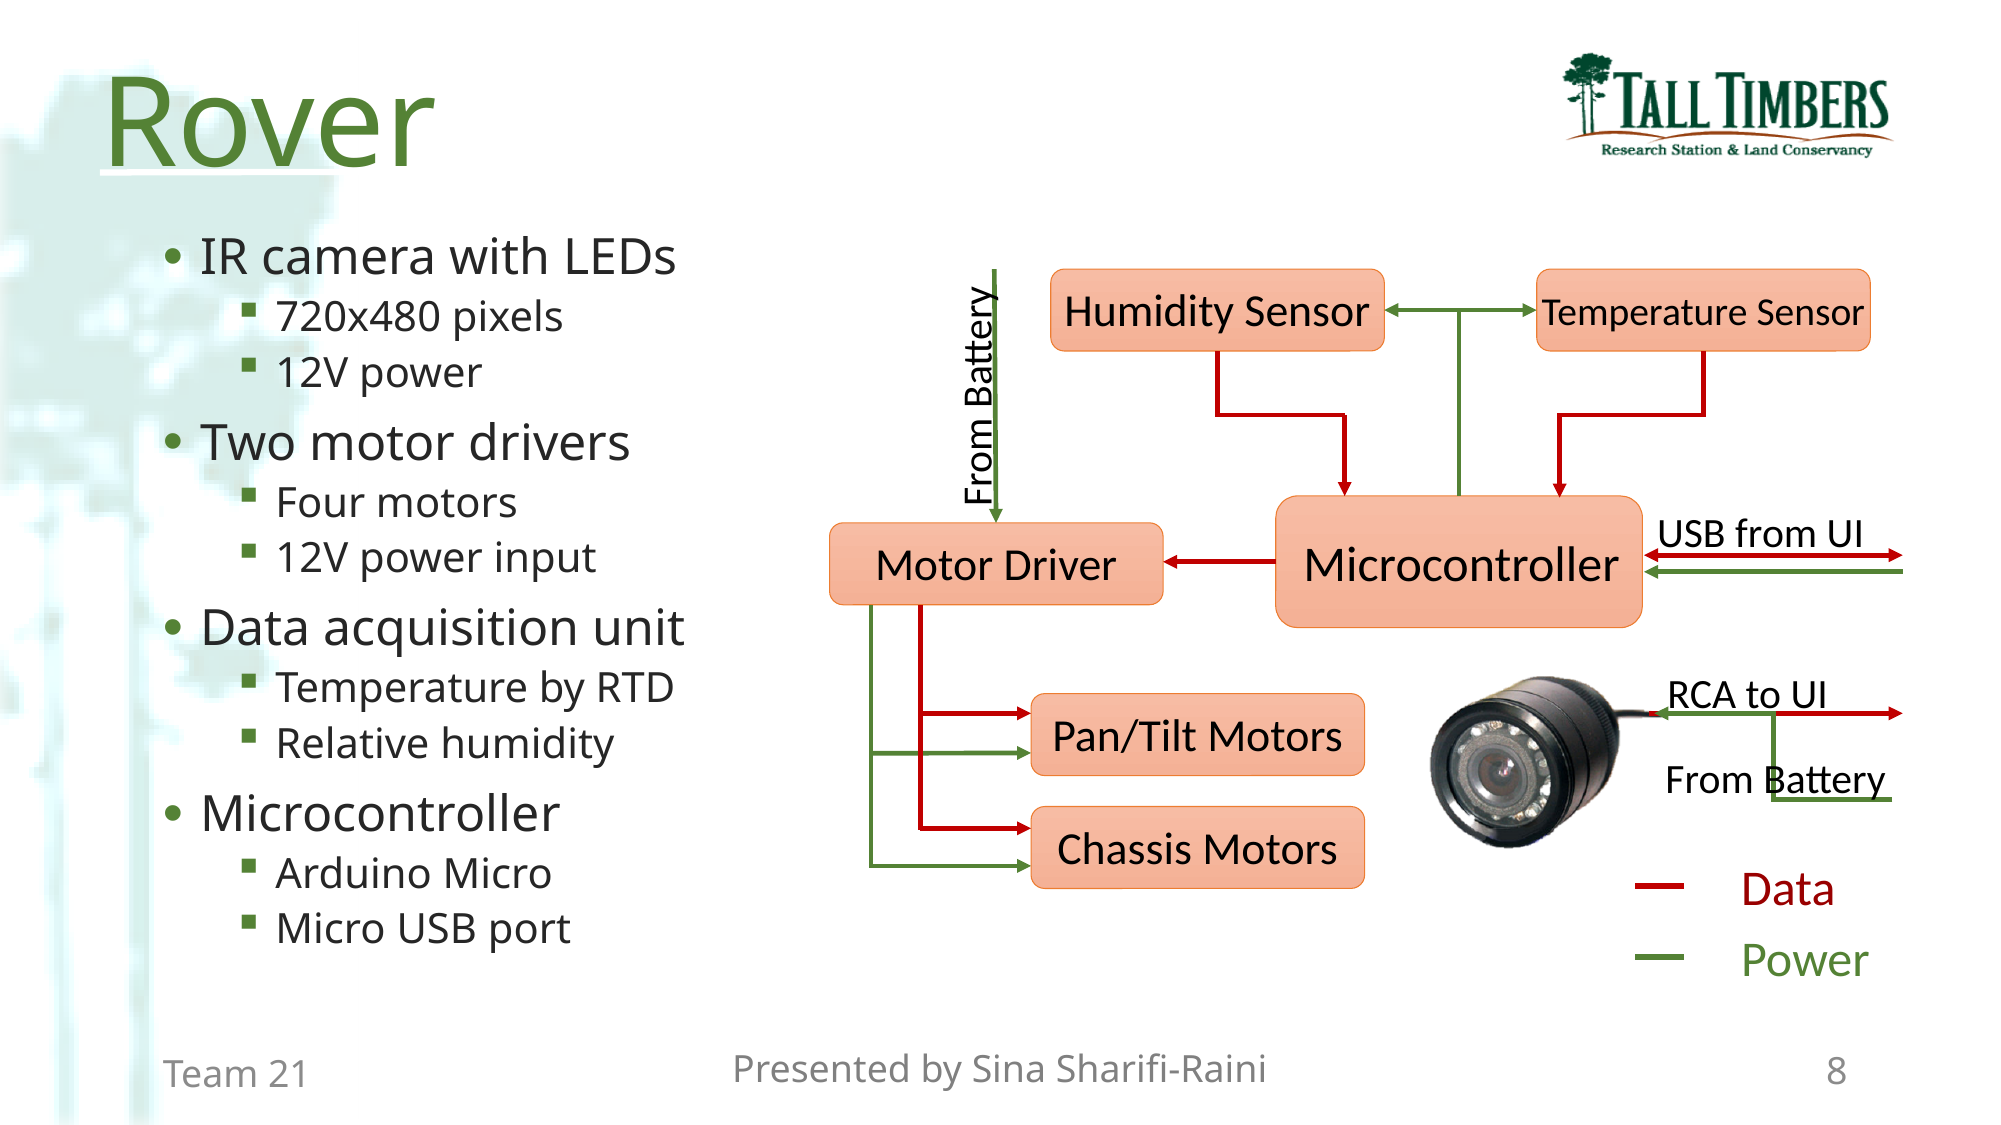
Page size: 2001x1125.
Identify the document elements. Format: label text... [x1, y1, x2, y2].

list Presented by Sina Sharifi-Raini [661, 1042, 1339, 1103]
list Rover [85, 50, 1730, 249]
list IR camera with LEDs 720x480 pixels 12V power Two motor drivers Four motors 12V power input Data acquisition unit Temperature by RTD Relative humidity Microcontroller Arduino Micro Micro USB port [147, 249, 733, 1013]
slide_number 8 [1412, 1042, 1863, 1103]
picture [1558, 46, 1900, 161]
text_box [810, 264, 1941, 995]
